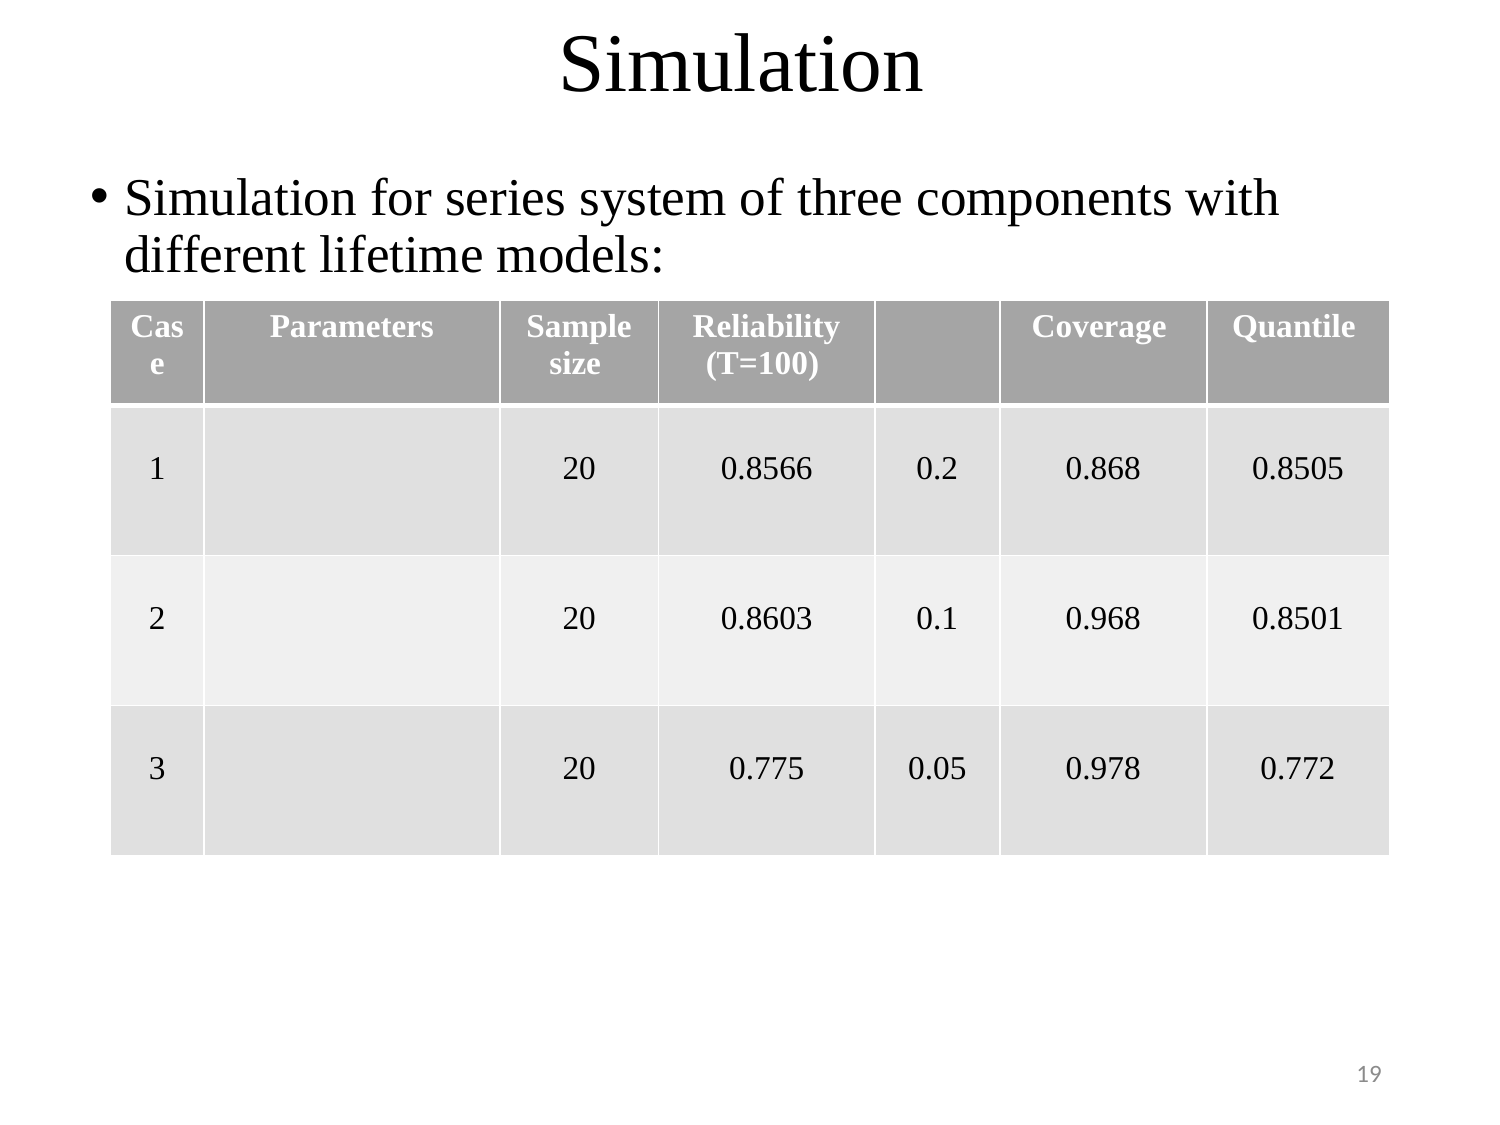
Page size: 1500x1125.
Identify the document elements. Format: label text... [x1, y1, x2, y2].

slide_number 19 [1059, 1042, 1397, 1103]
list Simulation for series system of three components with different lifetime models: [75, 162, 1425, 293]
text_box Simulation [0, 0, 1500, 130]
